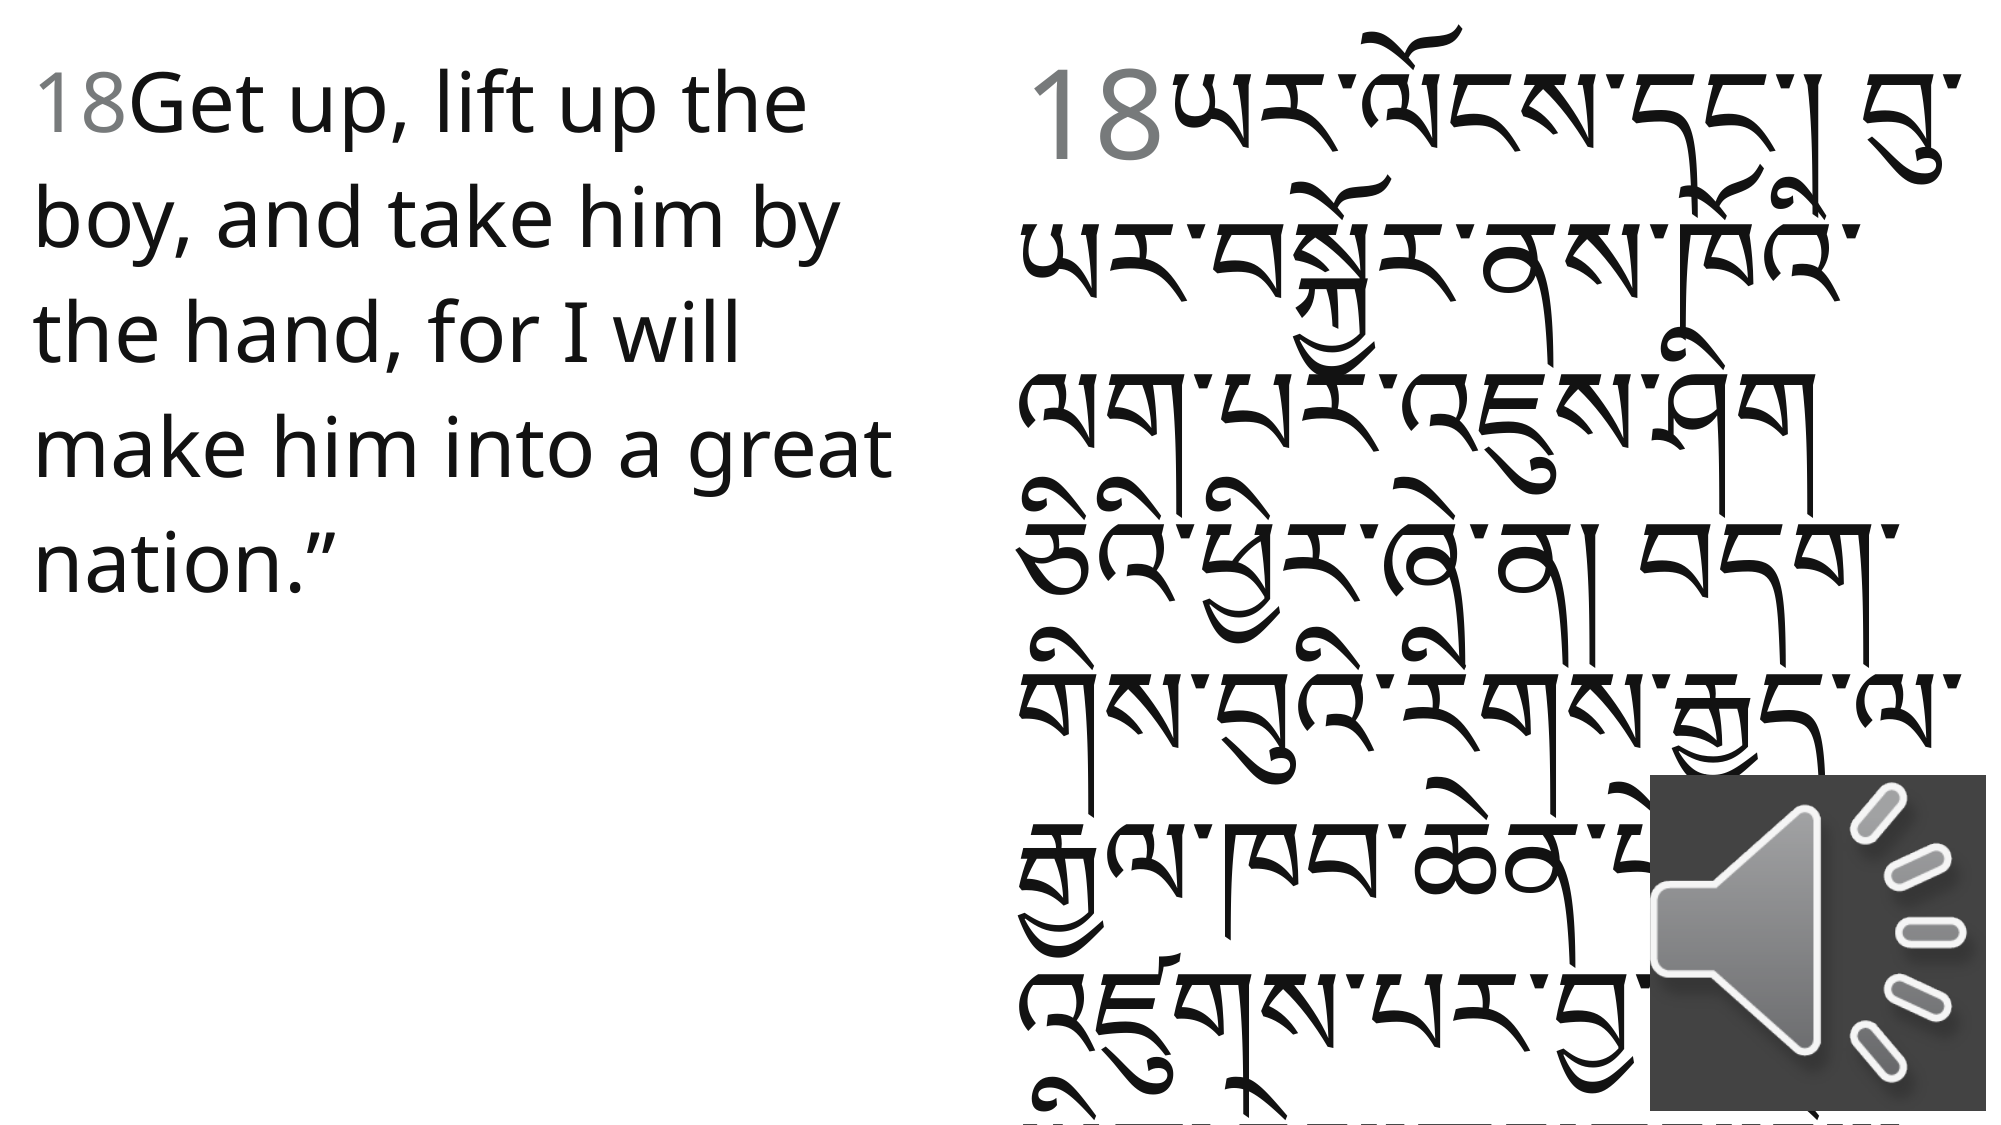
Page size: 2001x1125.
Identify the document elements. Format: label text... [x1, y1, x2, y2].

text_box 18Get up, lift up the boy, and take him by the hand, for I will make him into a great nation.” [18, 27, 973, 1104]
picture [1648, 773, 1987, 1112]
text_box 18ཡར་ལོངས༌དང༌། བུ་ཡར་བསྐྱོར་ནས་ཁོའི་ལག་པར་འཇུས༌ཤིག ཅིའི་ཕྱིར་ཞེ༌ན། བདག་གིས་བུའི་རིགས་རྒྱུད་ལ་རྒྱལ་ཁབ་ཆེན་པོ་ཞིག་འཛུགས་པར་བྱ་ངེས་ཡིན་ཞེས་གསུངས༌སོ།། [999, 27, 2000, 1104]
